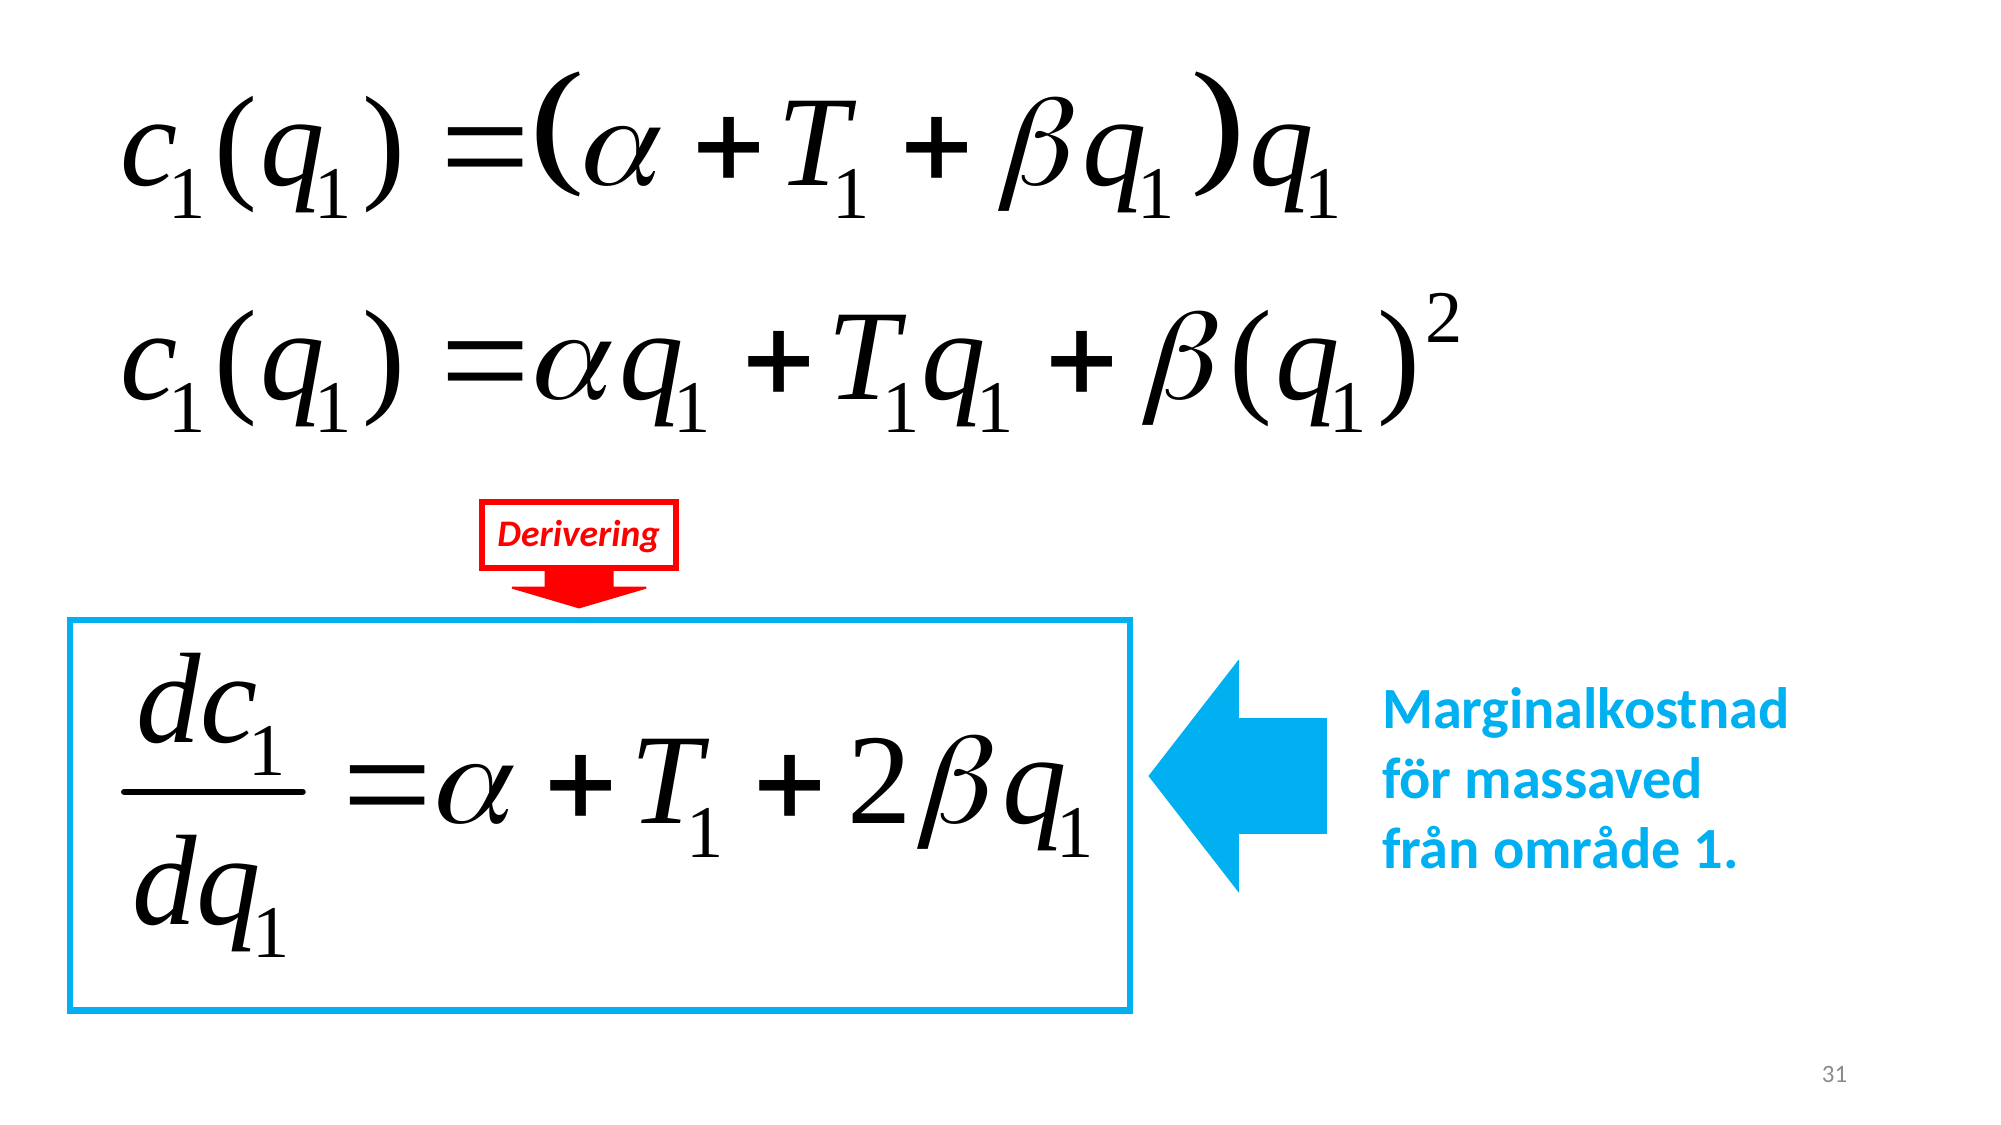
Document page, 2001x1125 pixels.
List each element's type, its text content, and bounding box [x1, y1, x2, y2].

text_box Marginalkostnad för massaved från område 1. [1367, 662, 1818, 888]
text_box [511, 566, 647, 609]
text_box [102, 45, 1359, 260]
slide_number 31 [1412, 1042, 1863, 1103]
text_box [1148, 659, 1327, 893]
text_box [69, 619, 1131, 1012]
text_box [102, 260, 1487, 465]
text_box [102, 620, 1112, 985]
text_box [481, 501, 677, 569]
